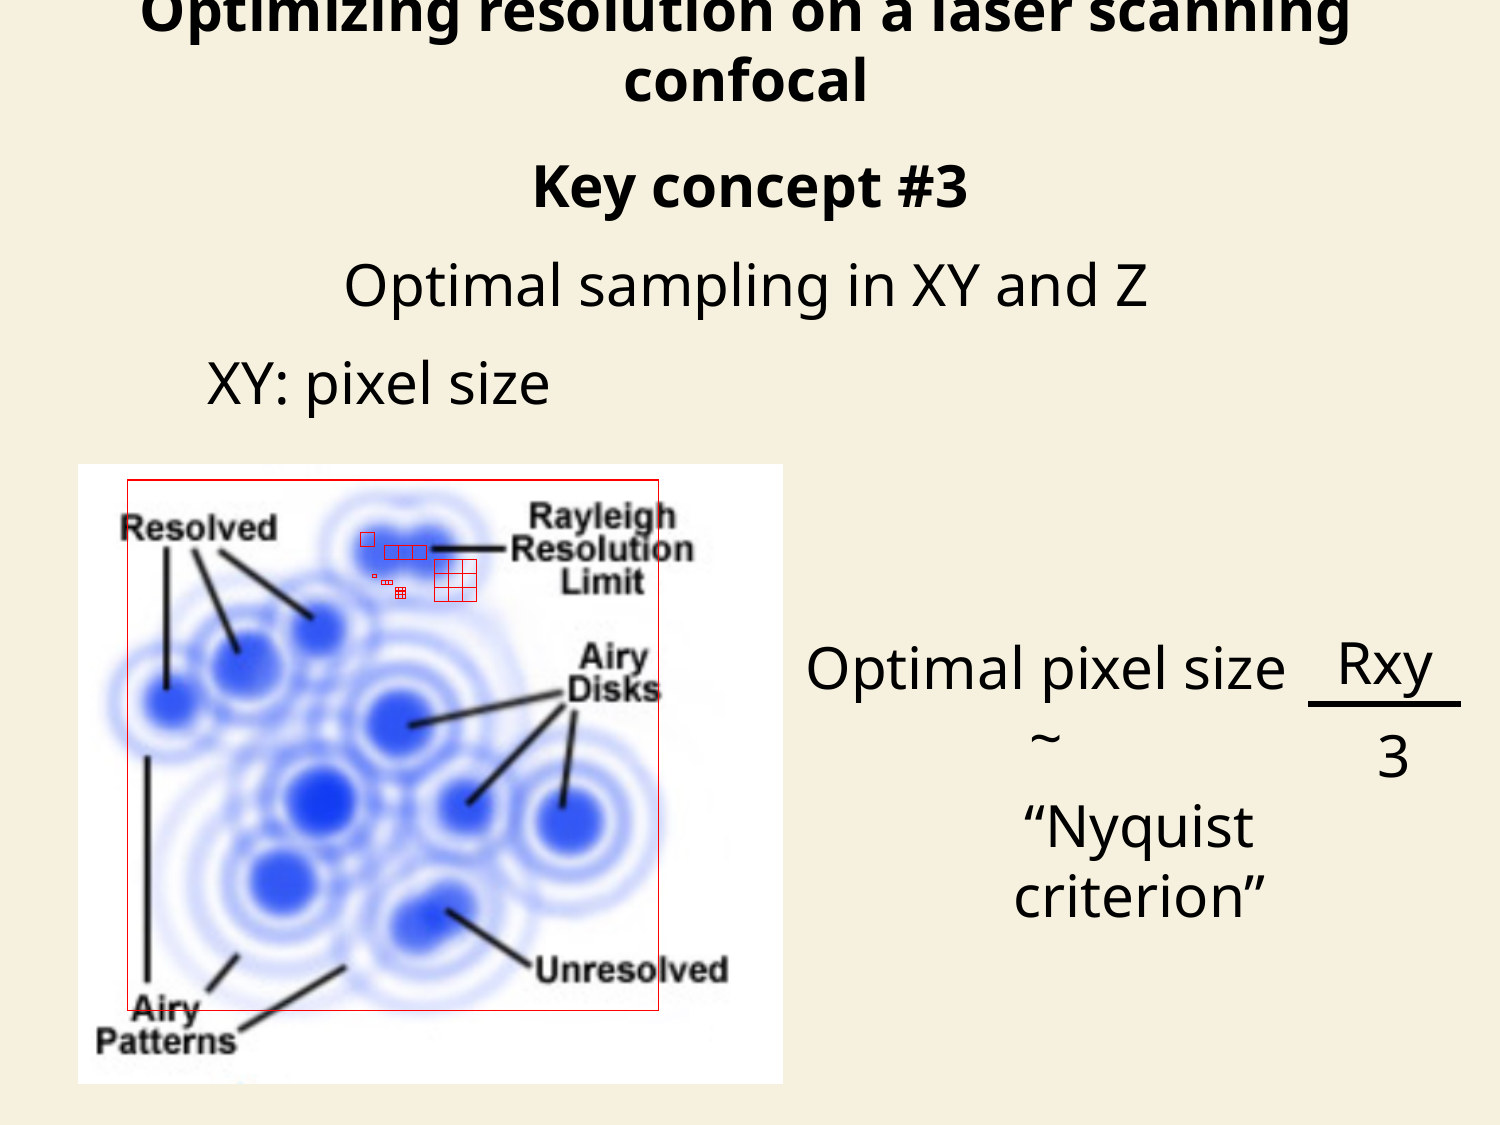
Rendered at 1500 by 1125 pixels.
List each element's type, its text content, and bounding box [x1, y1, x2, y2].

text_box Rxy [1285, 618, 1485, 705]
text_box “Nyquist criterion” [887, 816, 1392, 902]
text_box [394, 587, 406, 599]
text_box XY: pixel size [0, 338, 763, 425]
text_box Optimal pixel size ~ [785, 658, 1308, 744]
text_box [434, 559, 477, 602]
text_box 3 [1294, 711, 1494, 798]
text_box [384, 545, 427, 560]
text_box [381, 580, 393, 584]
picture [78, 464, 783, 1084]
text_box Optimizing resolution on a laser scanning confocal [0, 0, 1497, 86]
text_box Key concept #3 [0, 141, 1500, 227]
text_box Optimal sampling in XY and Z [0, 239, 1497, 326]
